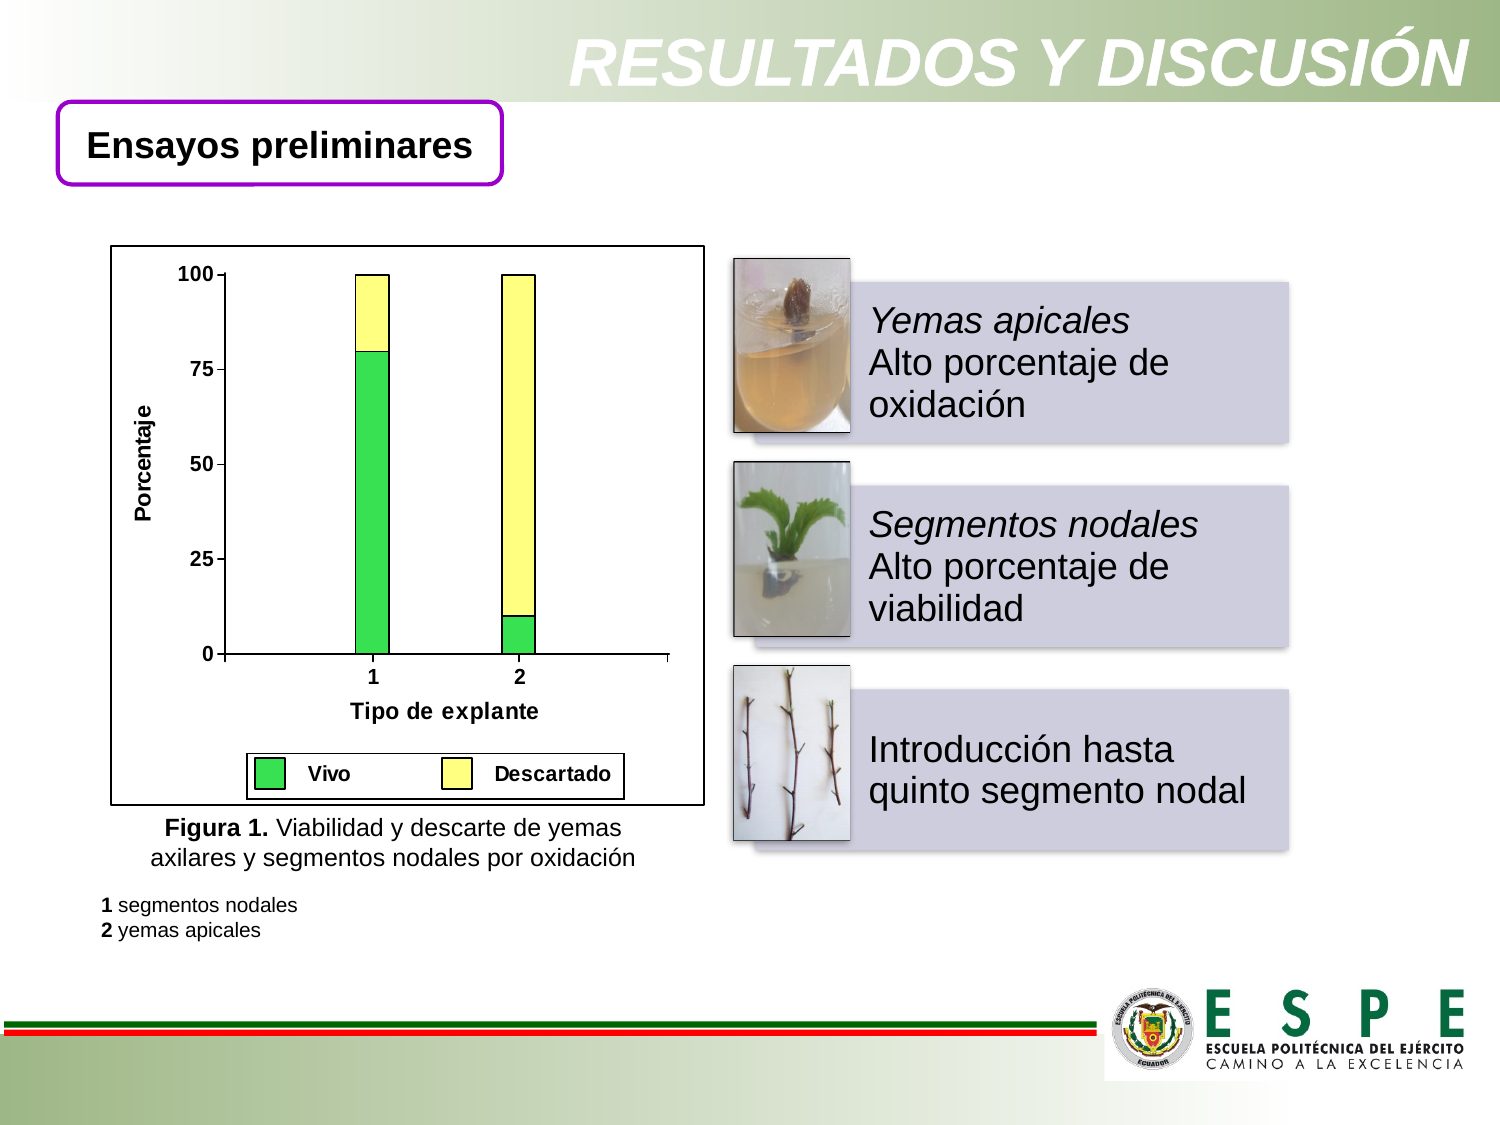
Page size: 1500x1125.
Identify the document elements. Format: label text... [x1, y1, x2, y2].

picture [111, 247, 703, 804]
text_box Ensayos preliminares [55, 99, 505, 187]
title RESULTADOS Y DISCUSIÓN [133, 11, 1484, 101]
picture [1104, 976, 1483, 1081]
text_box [733, 220, 1419, 888]
text_box Figura 1. Viabilidad y descarte de yemas axilares y segmentos nodales por oxidación [109, 810, 679, 879]
text_box 1 segmentos nodales 2 yemas apicales [86, 884, 343, 950]
